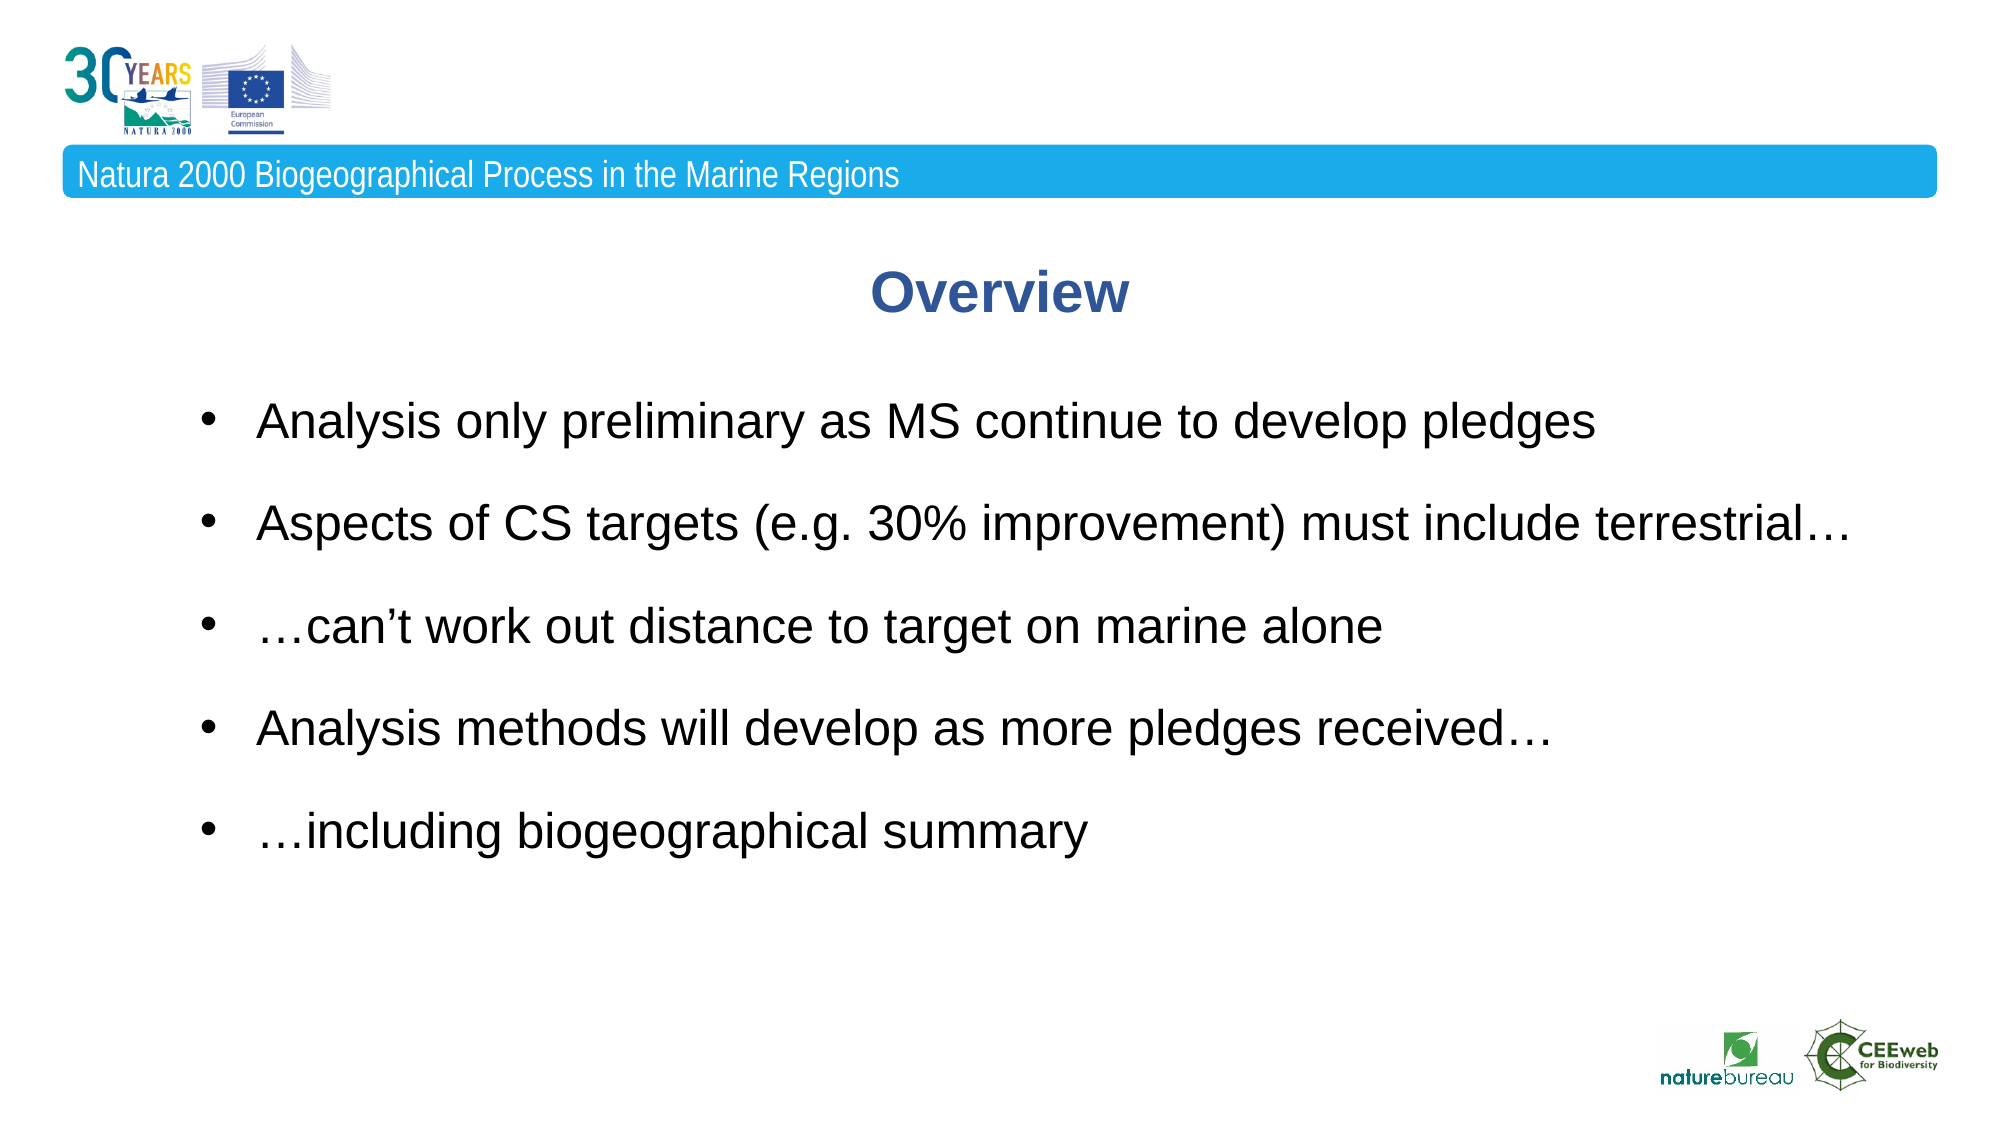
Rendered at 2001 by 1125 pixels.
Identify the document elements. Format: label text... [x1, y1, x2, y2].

text_box Analysis only preliminary as MS continue to develop pledges Aspects of CS targets (e.g. 30% improvement) must include terrestrial… …can’t work out distance to target on marine alone Analysis methods will develop as more pledges received… …including biogeographical summary [185, 350, 1938, 969]
picture [1804, 1019, 1938, 1091]
text_box [1063, 143, 1939, 199]
picture [1656, 1024, 1801, 1096]
text_box Natura 2000 Biogeographical Process in the Marine Regions [62, 138, 1063, 203]
text_box Overview [311, 246, 1689, 332]
picture [55, 34, 675, 144]
